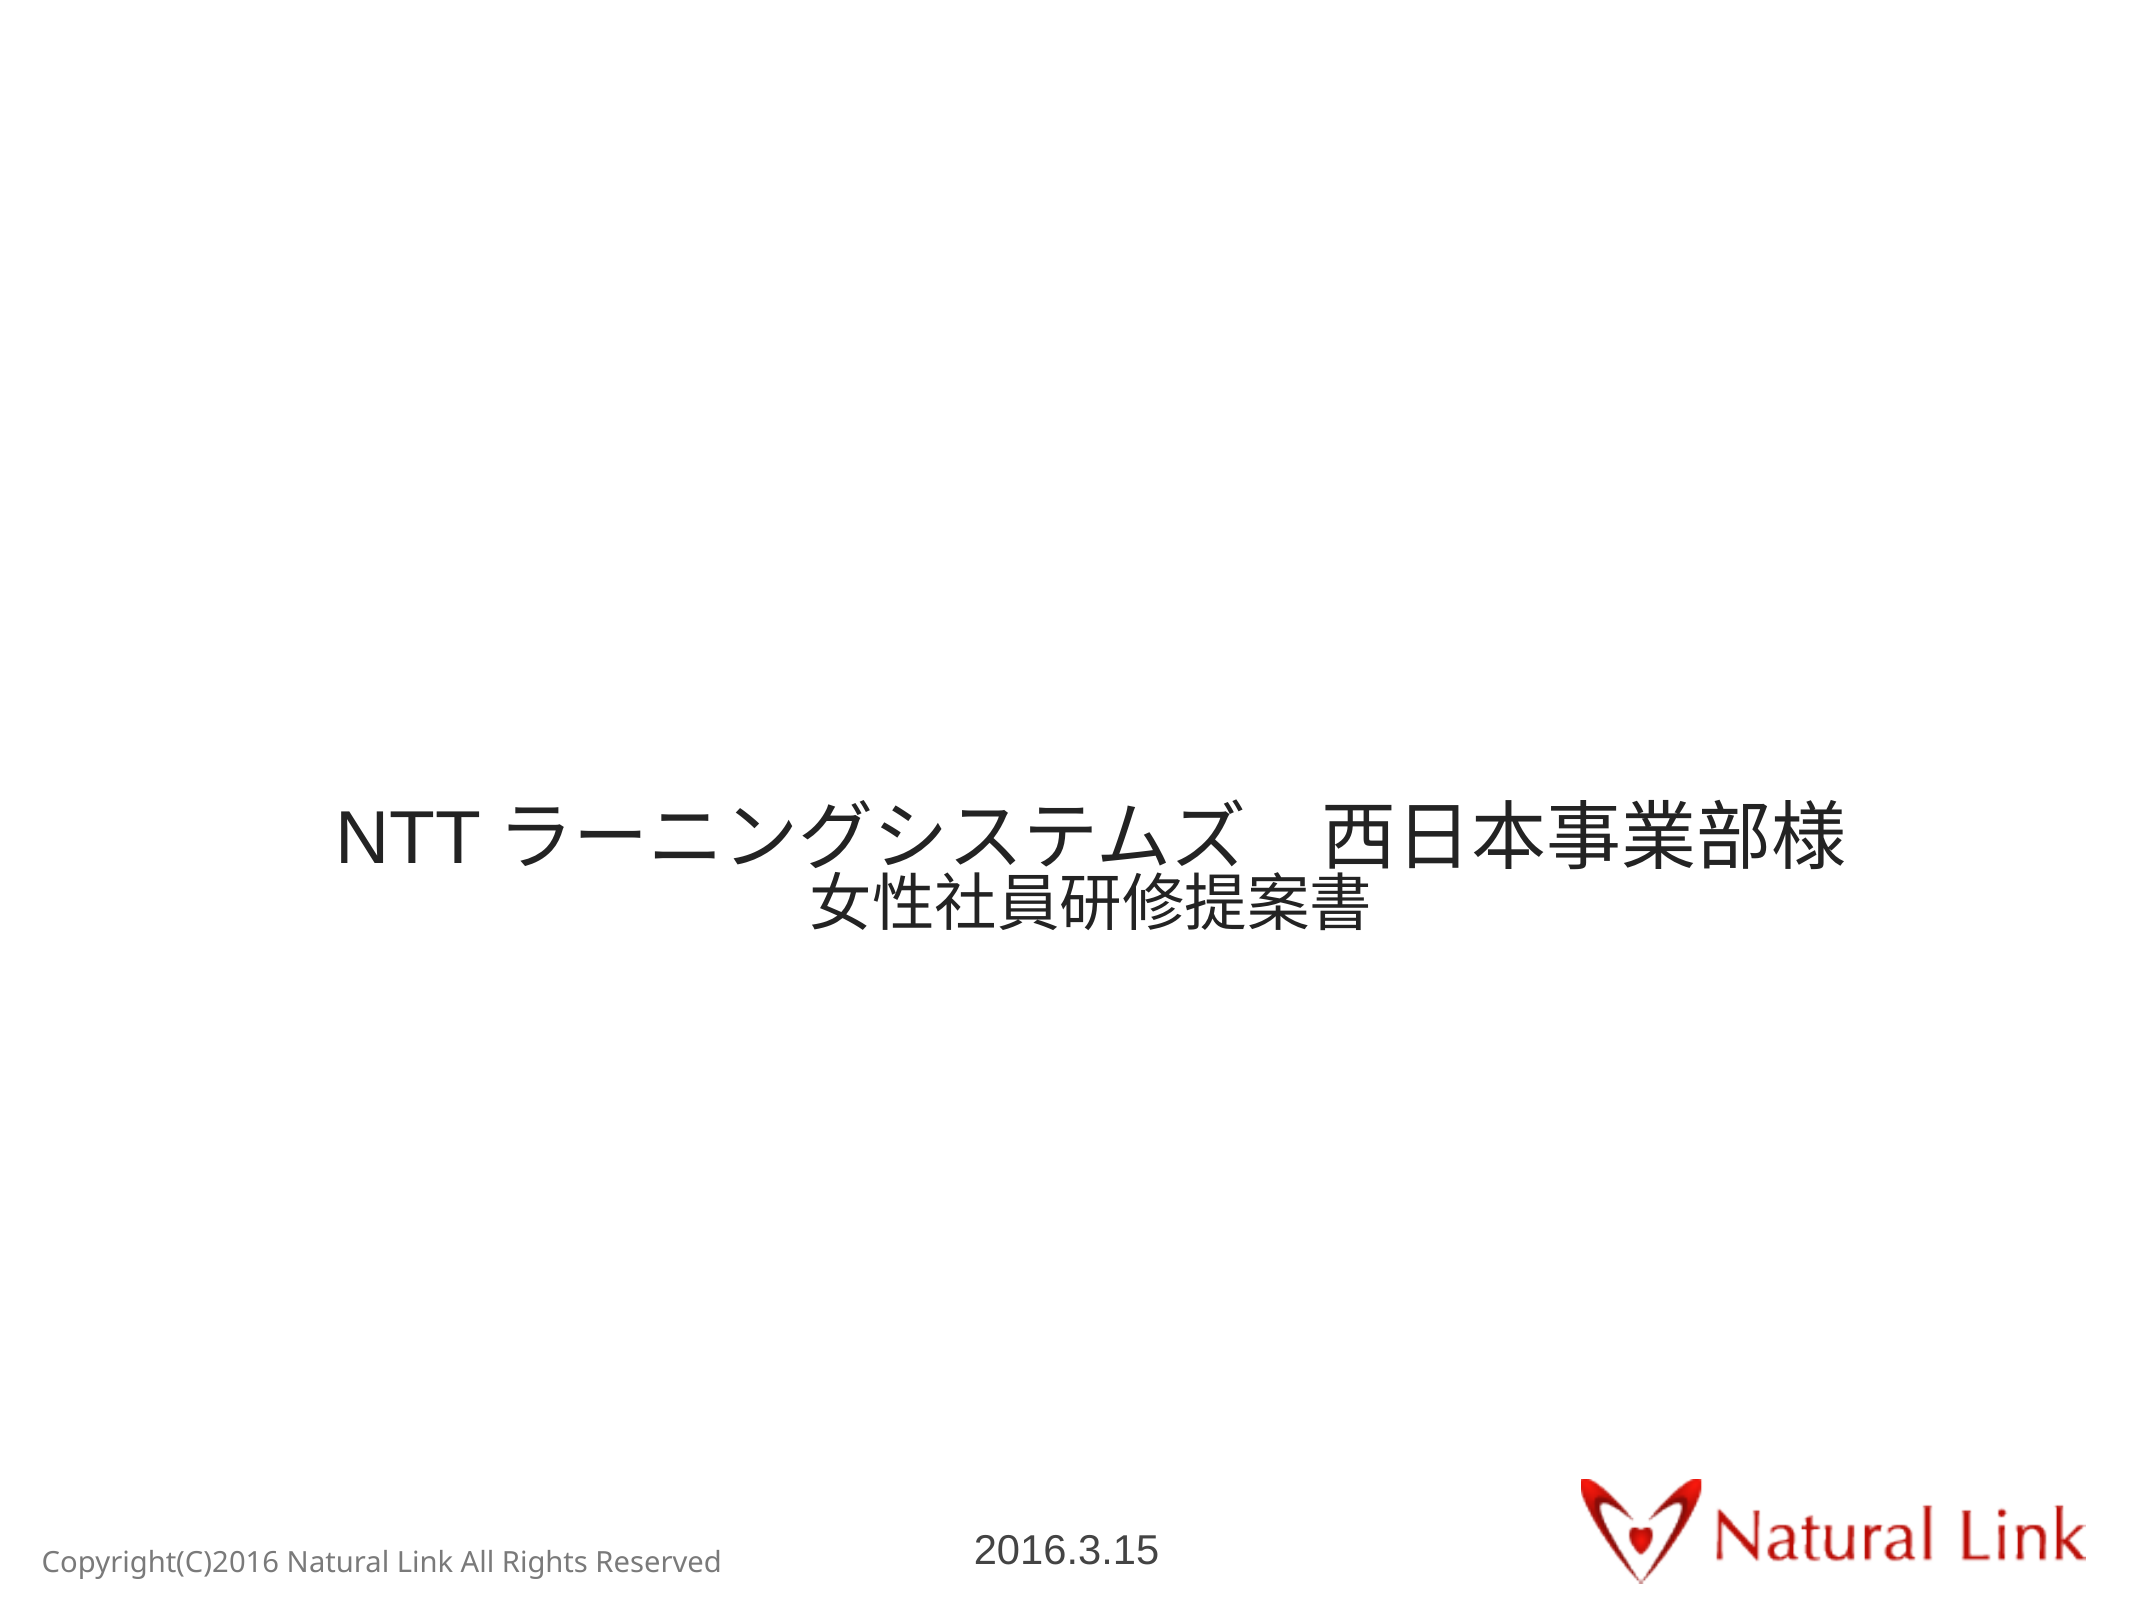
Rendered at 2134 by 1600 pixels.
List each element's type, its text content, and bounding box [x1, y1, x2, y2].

picture [1581, 1478, 2086, 1584]
text_box Copyright(C)2016 Natural Link All Rights Reserved [33, 1534, 965, 1587]
text_box NTTラーニングシステムズ 西日本事業部様 女性社員研修提案書 [148, 797, 2034, 947]
text_box 2016.3.15 [191, 1514, 1577, 1582]
